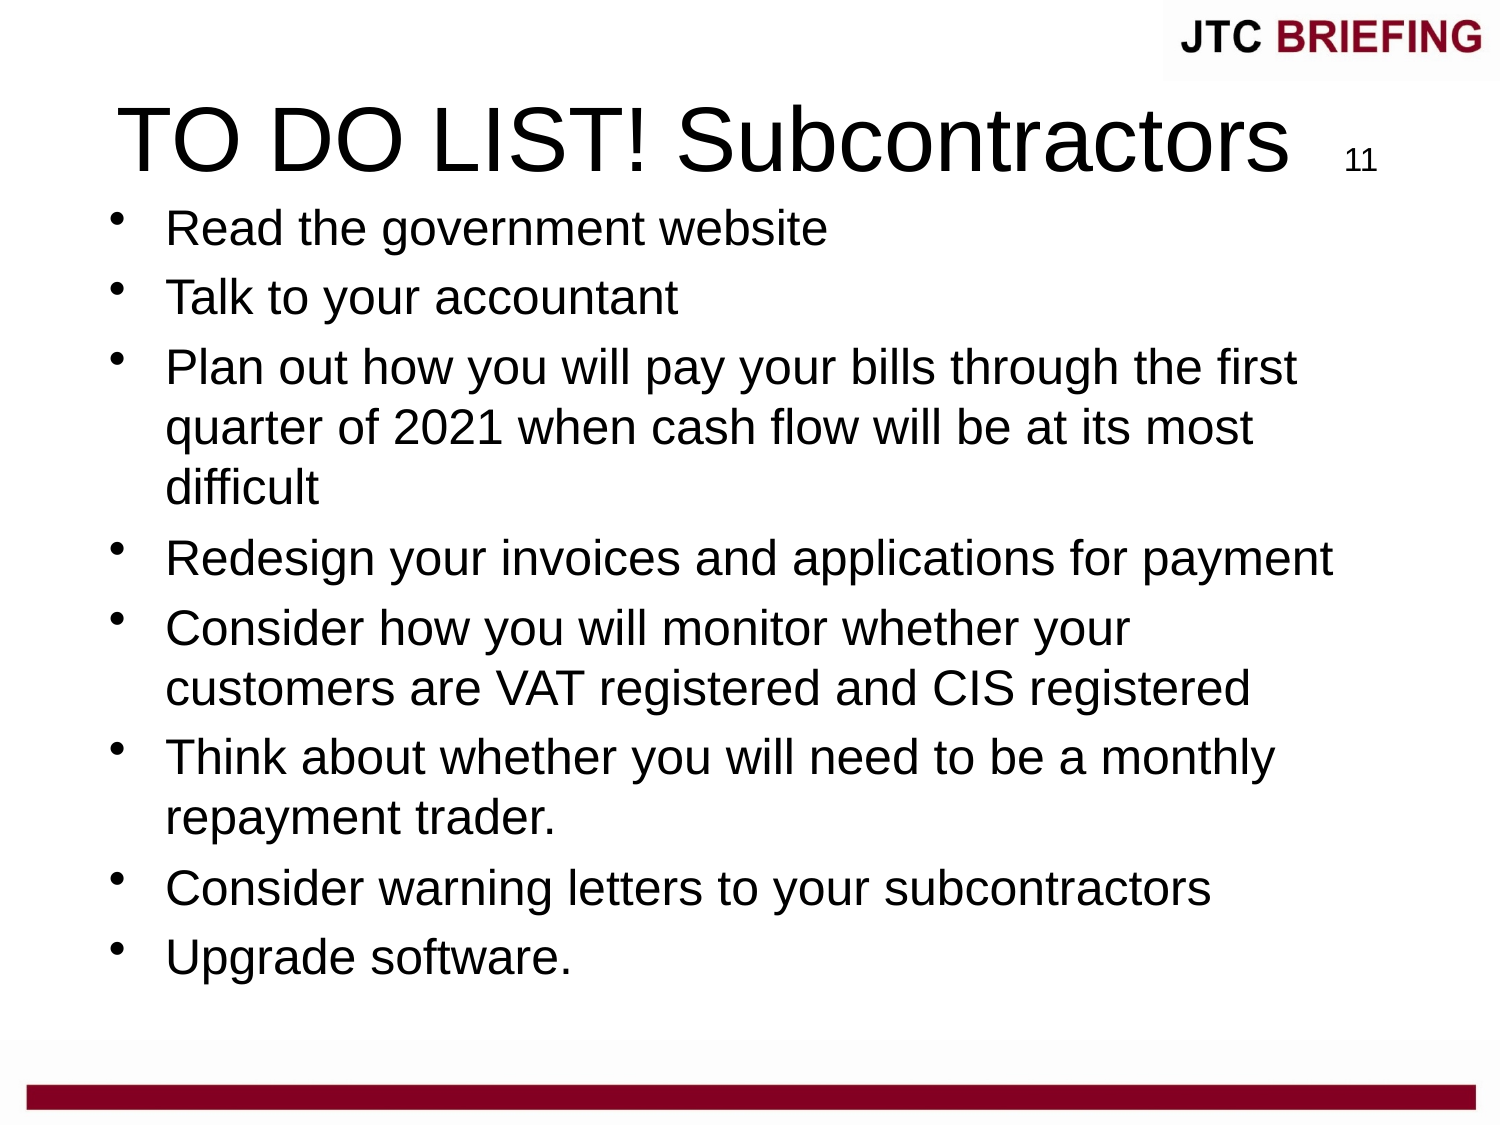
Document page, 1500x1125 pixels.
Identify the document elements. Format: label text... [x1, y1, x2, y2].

picture [0, 1040, 1500, 1125]
title TO DO LIST! Subcontractors 11 [70, 58, 1425, 211]
list Read the government website Talk to your accountant Plan out how you will pay your bills through the first quarter of 2021 when cash flow will be at its most difficult Redesign your invoices and applications for payment Consider how you will monitor whether your customers are VAT registered and CIS registered Think about whether you will need to be a monthly repayment trader. Consider warning letters to your subcontractors Upgrade software. [93, 211, 1372, 1020]
picture [1163, 0, 1500, 81]
